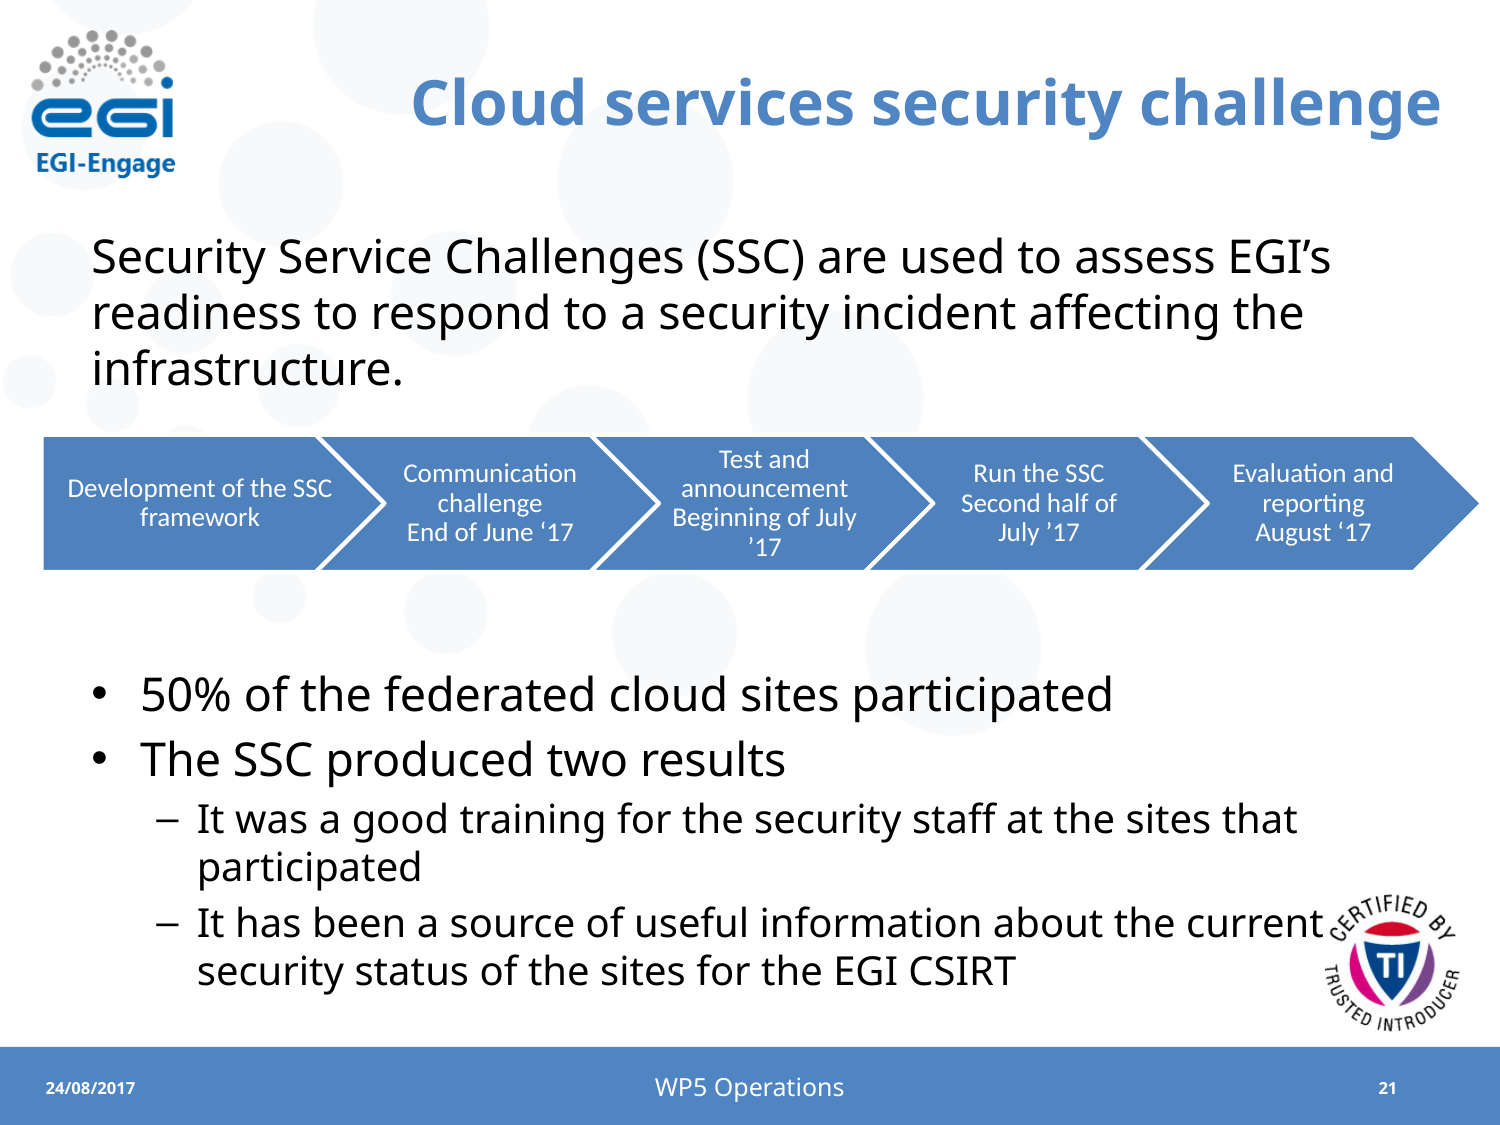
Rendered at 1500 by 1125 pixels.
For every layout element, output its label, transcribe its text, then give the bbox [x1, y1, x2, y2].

list Security Service Challenges (SSC) are used to assess EGI’s readiness to respond to a security incident affecting the infrastructure. 50% of the federated cloud sites participated The SSC produced two results It was a good training for the security staff at the sites that participated It has been a source of useful information about the current security status of the sites for the EGI CSIRT [76, 220, 1459, 383]
picture [3, 0, 1076, 772]
picture [1325, 893, 1461, 1032]
footer WP5 Operations [194, 1058, 1306, 1119]
title Cloud services security challenge [253, 30, 1459, 171]
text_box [41, 385, 1483, 622]
list Security Service Challenges (SSC) are used to assess EGI’s readiness to respond to a security incident affecting the infrastructure. 50% of the federated cloud sites participated The SSC produced two results It was a good training for the security staff at the sites that participated It has been a source of useful information about the current security status of the sites for the EGI CSIRT [76, 629, 1459, 1005]
